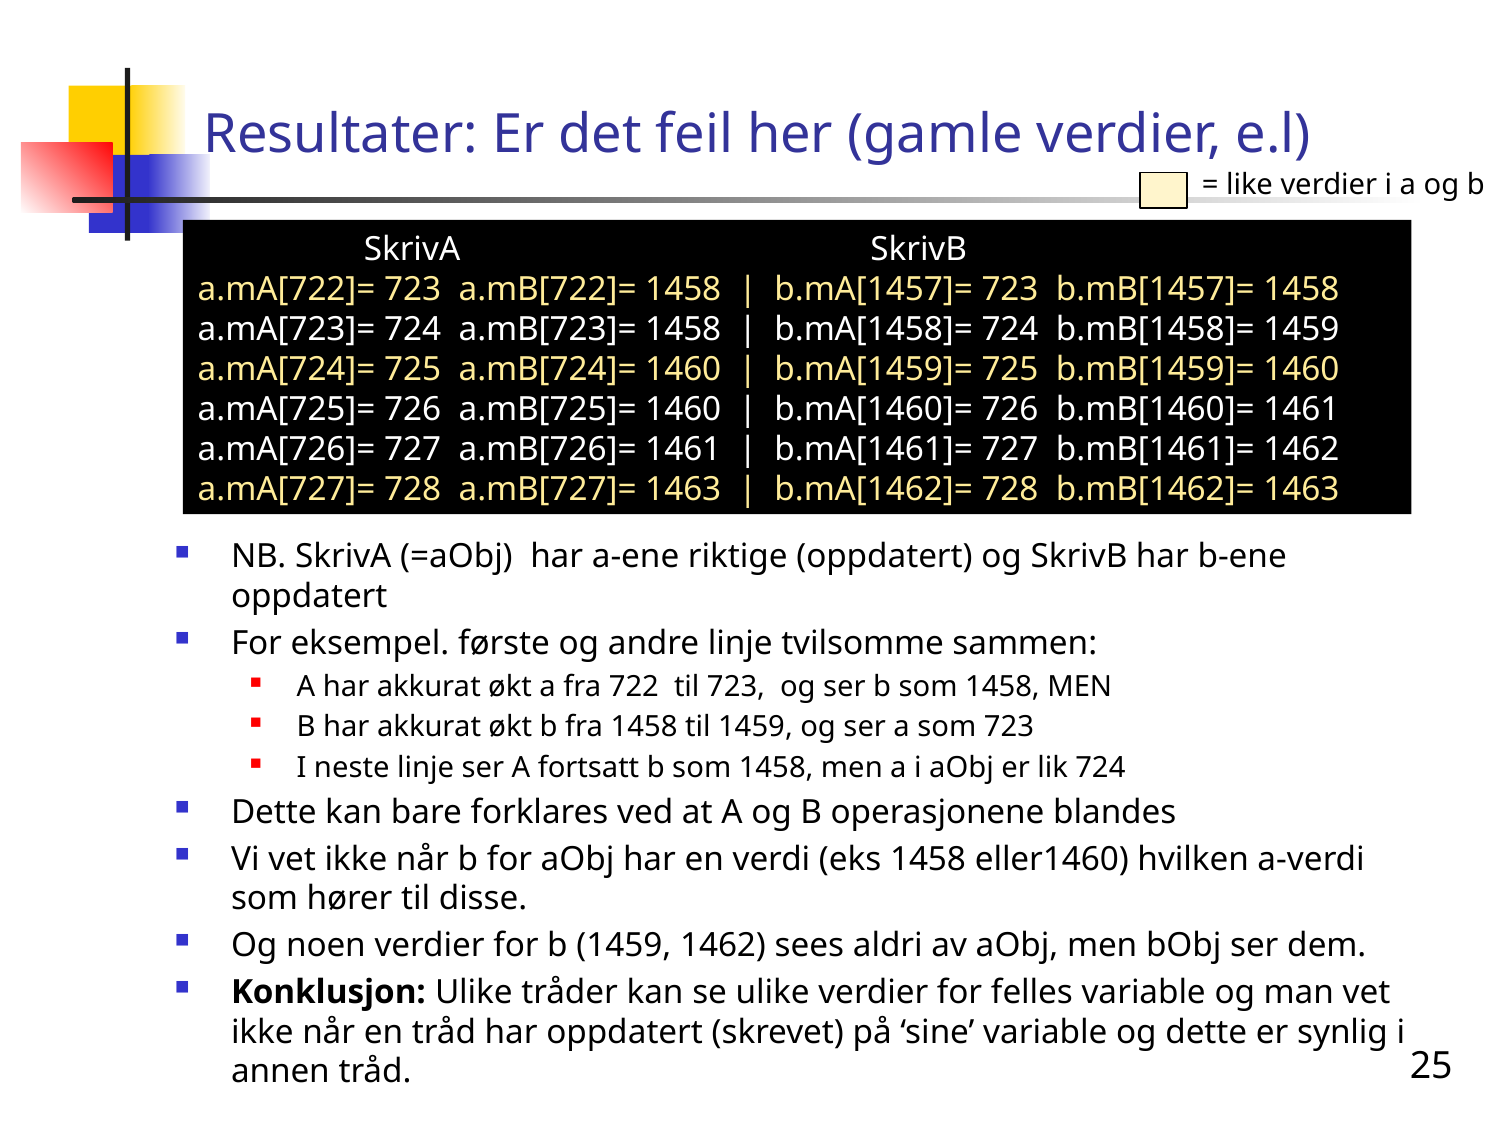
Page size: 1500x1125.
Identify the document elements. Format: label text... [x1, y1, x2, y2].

title Resultater: Er det feil her (gamle verdier, e.l) [188, 35, 1468, 172]
text_box = like verdier i a og b [1187, 157, 1500, 208]
text_box SkrivA SkrivB a.mA[722]= 723 a.mB[722]= 1458 | b.mA[1457]= 723 b.mB[1457]= 1458 a.mA[723]= 724 a.mB[723]= 1458 | b.mA[1458]= 724 b.mB[1458]= 1459 a.mA[724]= 725 a.mB[724]= 1460 | b.mA[1459]= 725 b.mB[1459]= 1460 a.mA[725]= 726 a.mB[725]= 1460 | b.mA[1460]= 726 b.mB[1460]= 1461 a.mA[726]= 727 a.mB[726]= 1461 | b.mA[1461]= 727 b.mB[1461]= 1462 a.mA[727]= 728 a.mB[727]= 1463 | b.mA[1462]= 728 b.mB[1462]= 1463 [182, 219, 1412, 515]
text_box [1139, 172, 1187, 208]
slide_number 25 [1154, 1023, 1468, 1100]
list NB. SkrivA (=aObj) har a-ene riktige (oppdatert) og SkrivB har b-ene oppdatert For eksempel. første og andre linje tvilsomme sammen: A har akkurat økt a fra 722 til 723, og ser b som 1458, MEN B har akkurat økt b fra 1458 til 1459, og ser a som 723 I neste linje ser A fortsatt b som 1458, men a i aObj er lik 724 Dette kan bare forklares ved at A og B operasjonene blandes Vi vet ikke når b for aObj har en verdi (eks 1458 eller1460) hvilken a-verdi som hører til disse. Og noen verdier for b (1459, 1462) sees aldri av aObj, men bObj ser dem. Konklusjon: Ulike tråder kan se ulike verdier for felles variable og man vet ikke når en tråd har oppdatert (skrevet) på ‘sine’ variable og dette er synlig i annen tråd. [159, 527, 1435, 765]
